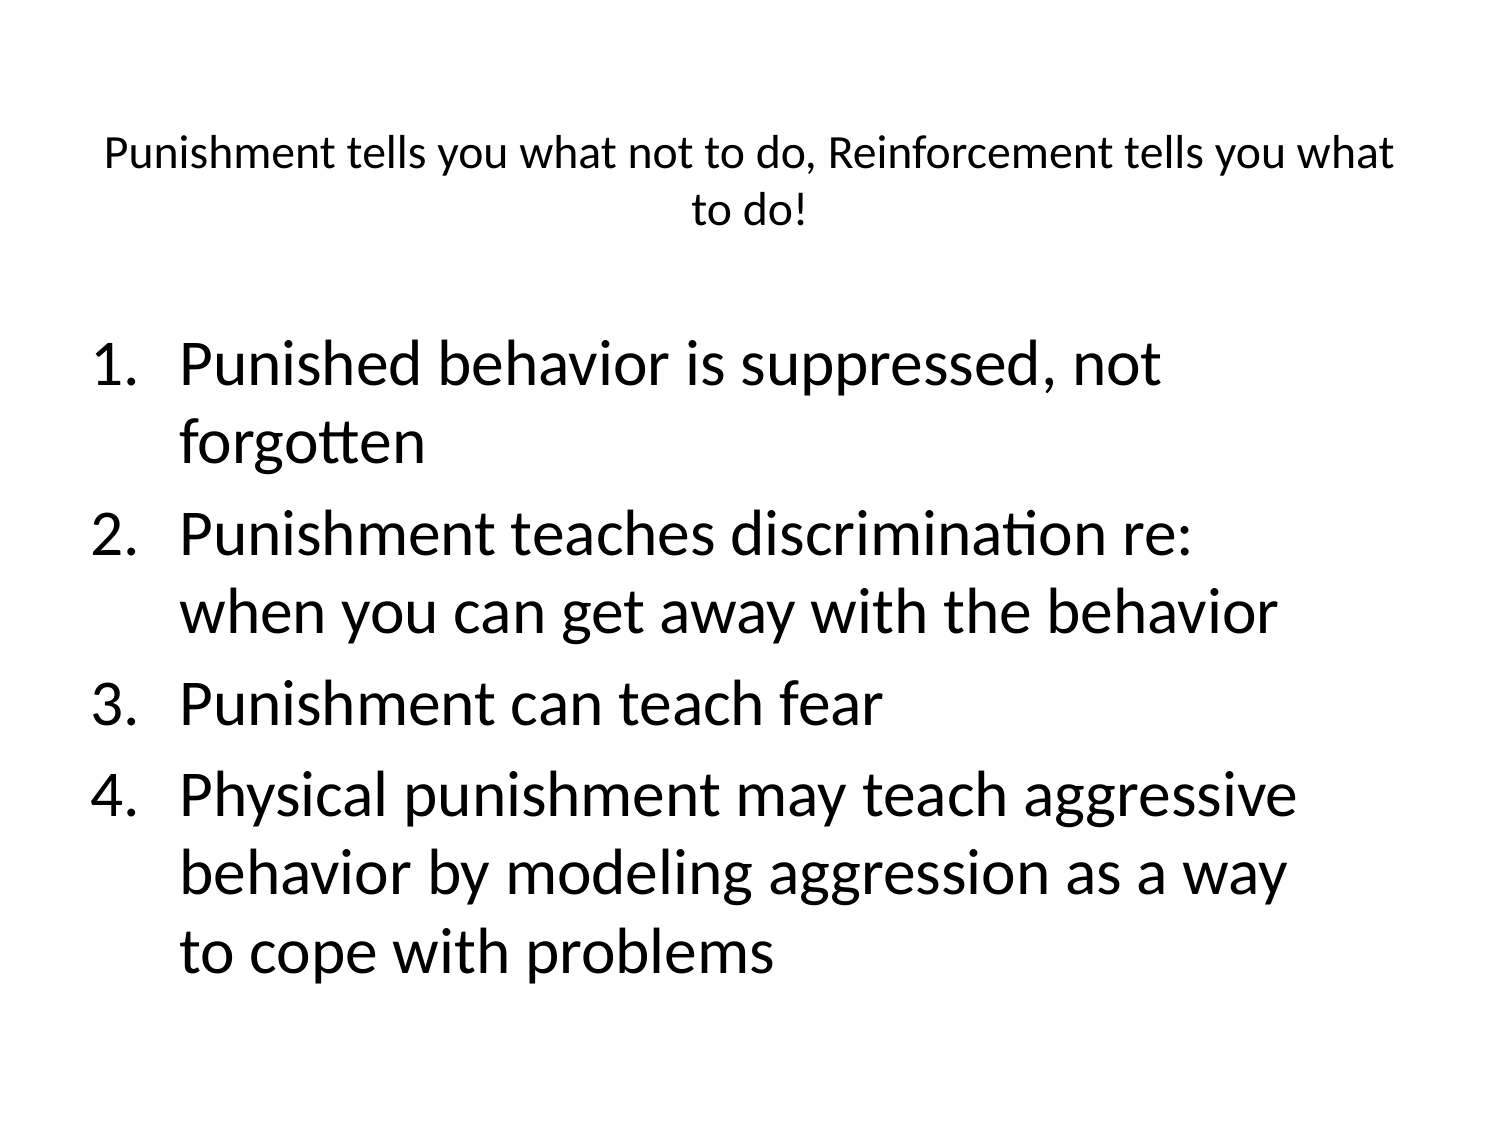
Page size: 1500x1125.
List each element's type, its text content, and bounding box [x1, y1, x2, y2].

title Punishment tells you what not to do, Reinforcement tells you what to do! [75, 112, 1425, 300]
list Punished behavior is suppressed, not forgotten Punishment teaches discrimination re: when you can get away with the behavior Punishment can teach fear Physical punishment may teach aggressive behavior by modeling aggression as a way to cope with problems [75, 312, 1325, 1005]
